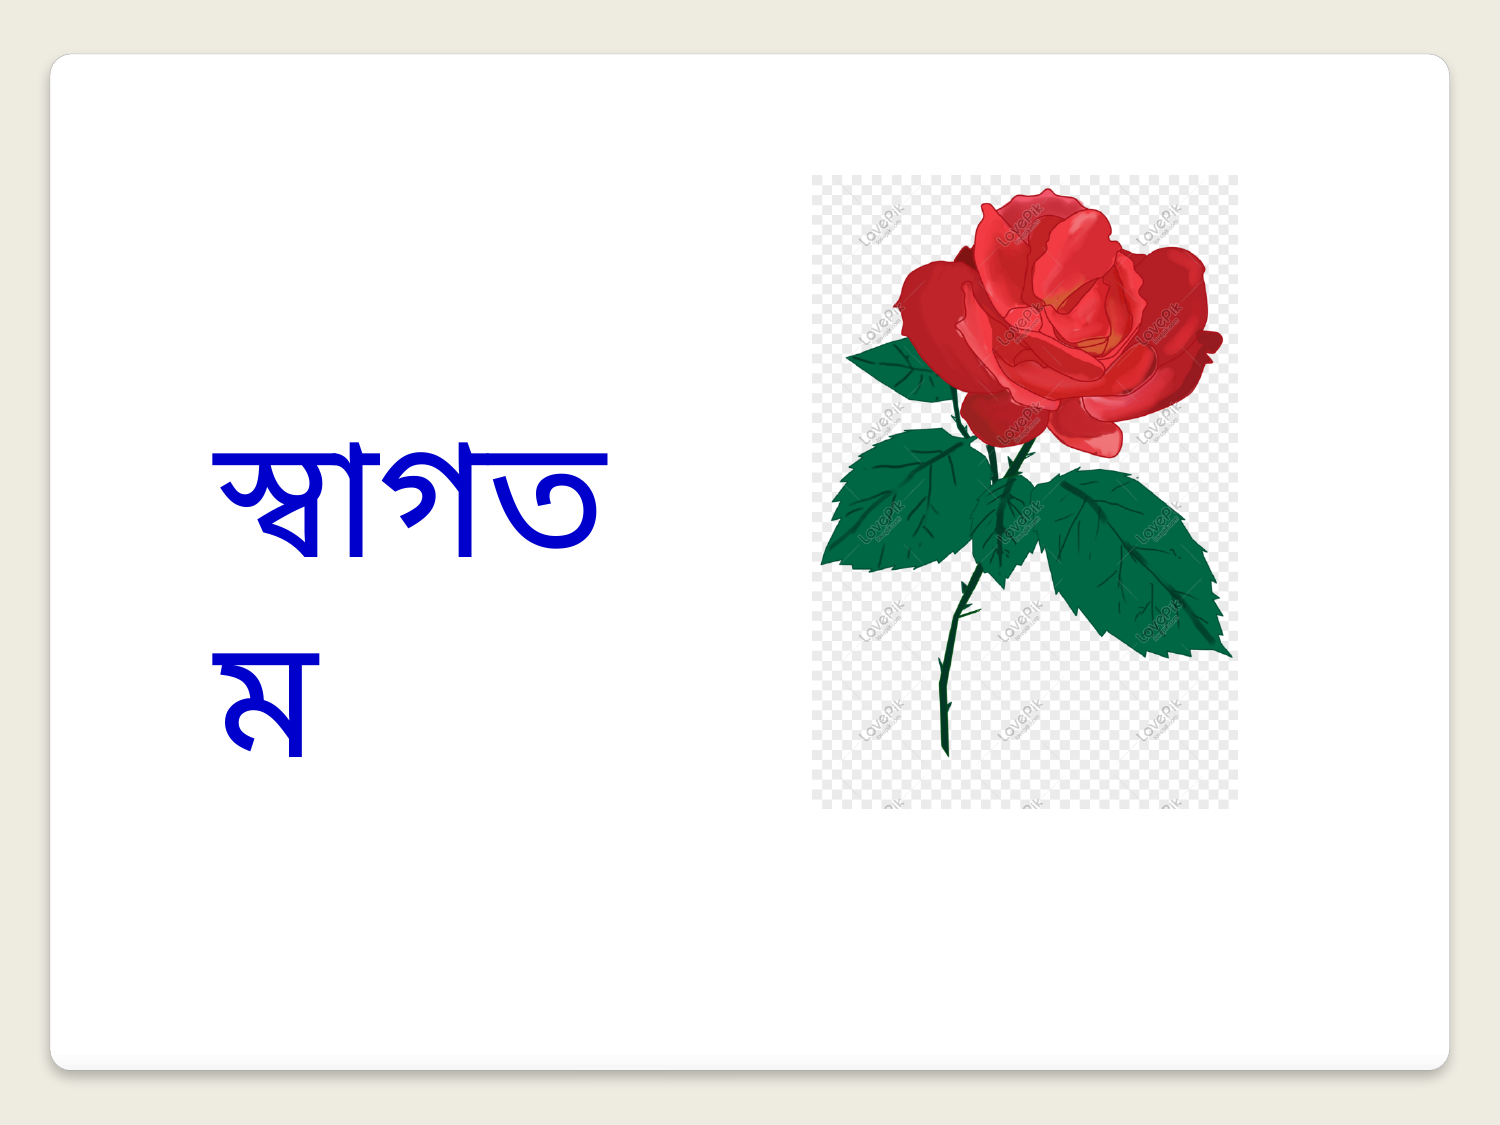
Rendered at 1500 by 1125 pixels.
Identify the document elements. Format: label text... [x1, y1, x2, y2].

text_box স্বাগতম [200, 383, 688, 799]
picture [812, 175, 1238, 809]
